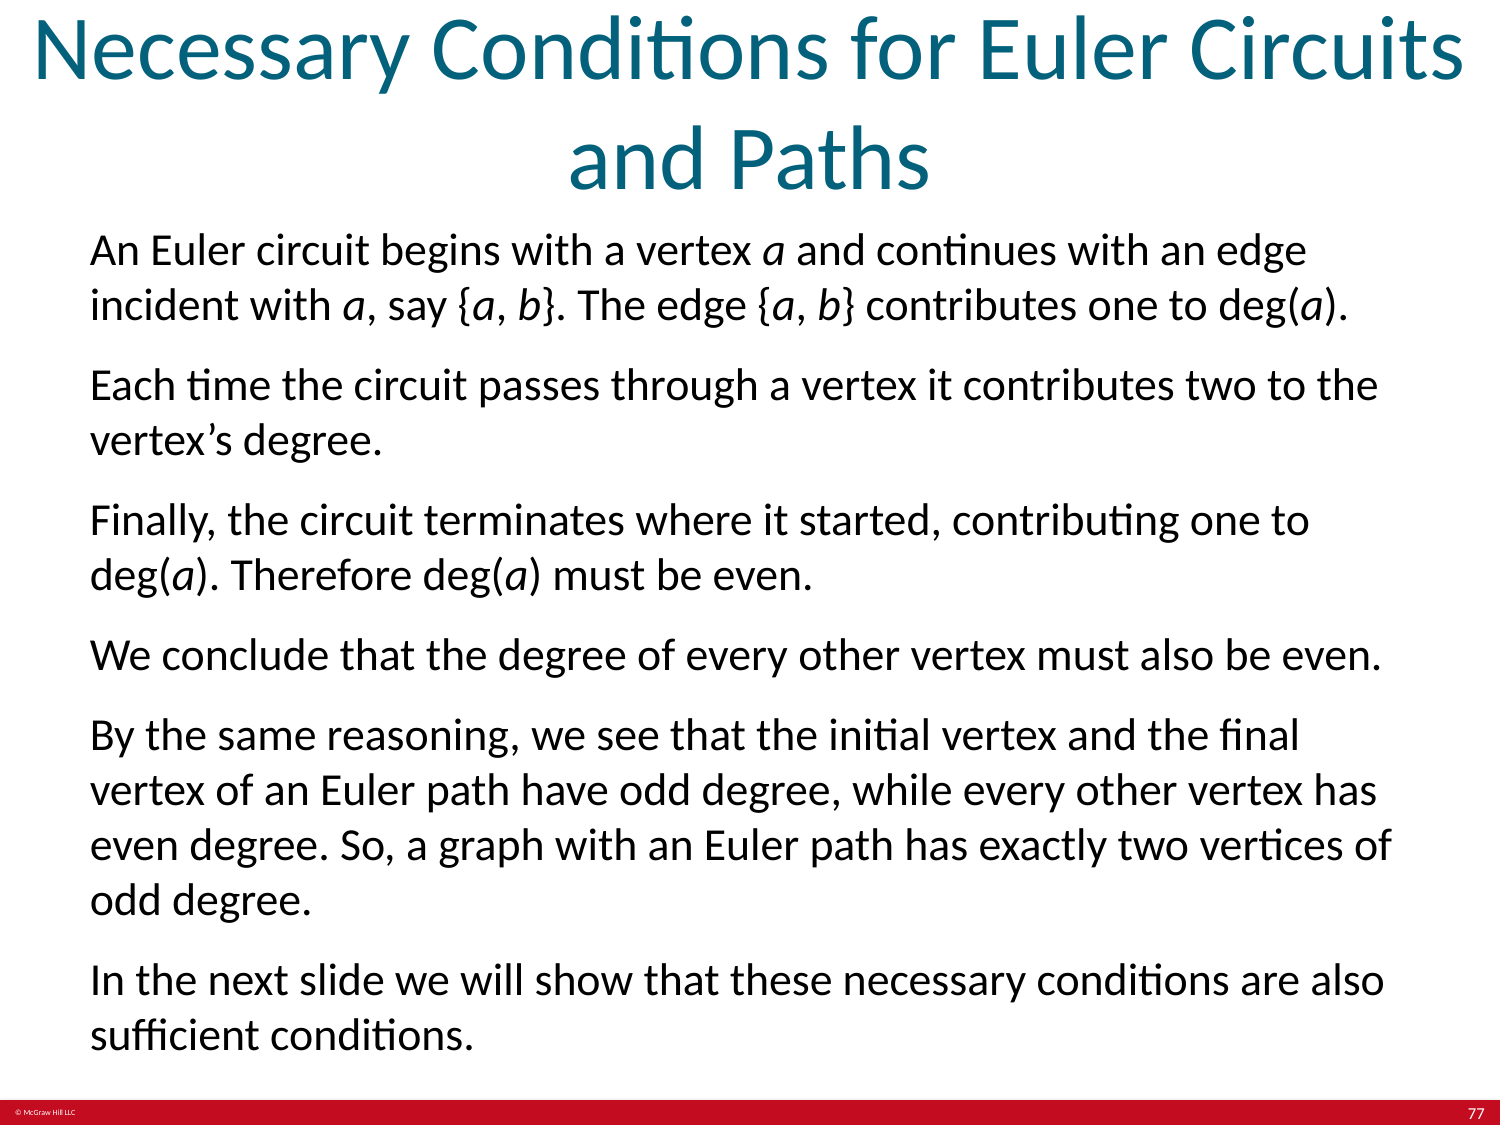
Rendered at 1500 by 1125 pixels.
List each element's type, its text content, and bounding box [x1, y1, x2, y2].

title Necessary Conditions for Euler Circuits and Paths [0, 0, 1500, 195]
list An Euler circuit begins with a vertex a and continues with an edge incident with a, say {a, b}. The edge {a, b} contributes one to deg(a). Each time the circuit passes through a vertex it contributes two to the vertex’s degree. Finally, the circuit terminates where it started, contributing one to deg(a). Therefore deg(a) must be even. We conclude that the degree of every other vertex must also be even. By the same reasoning, we see that the initial vertex and the final vertex of an Euler path have odd degree, while every other vertex has even degree. So, a graph with an Euler path has exactly two vertices of odd degree. In the next slide we will show that these necessary conditions are also sufficient conditions. [75, 212, 1434, 1075]
text_box 77 [1424, 1099, 1500, 1125]
